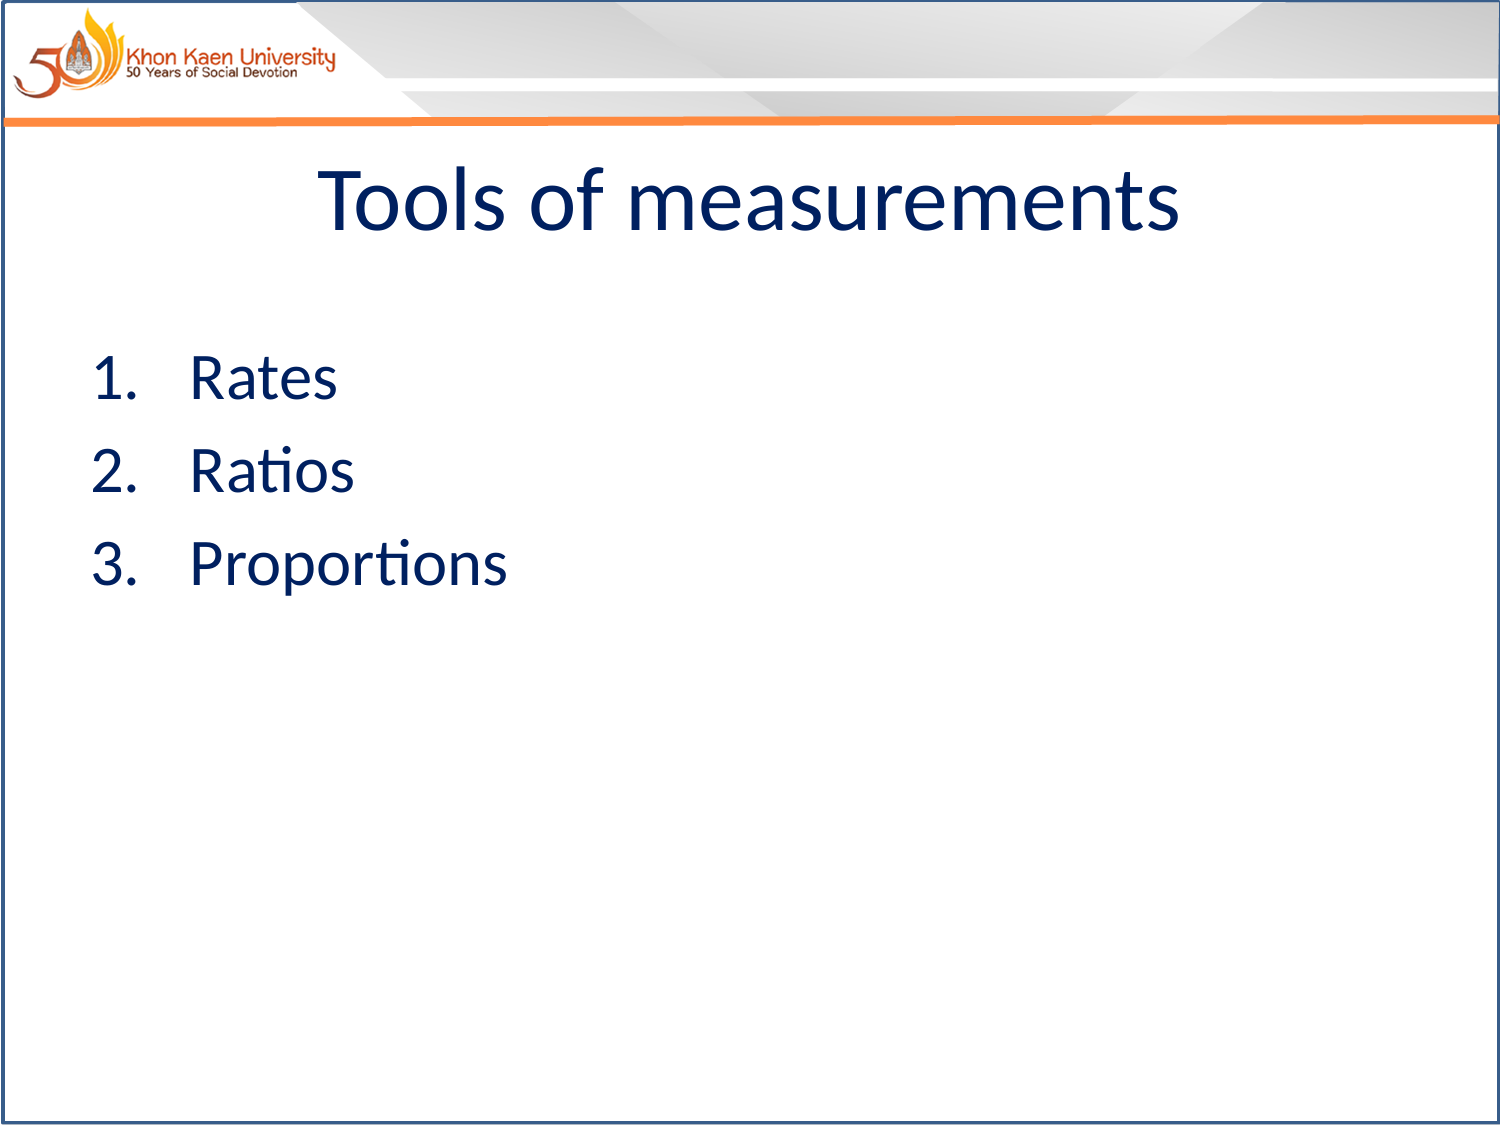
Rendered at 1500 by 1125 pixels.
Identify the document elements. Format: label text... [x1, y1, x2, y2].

picture [0, 0, 1500, 1125]
list Rates Ratios Proportions [75, 324, 1425, 1063]
title Tools of measurements [75, 99, 1425, 288]
